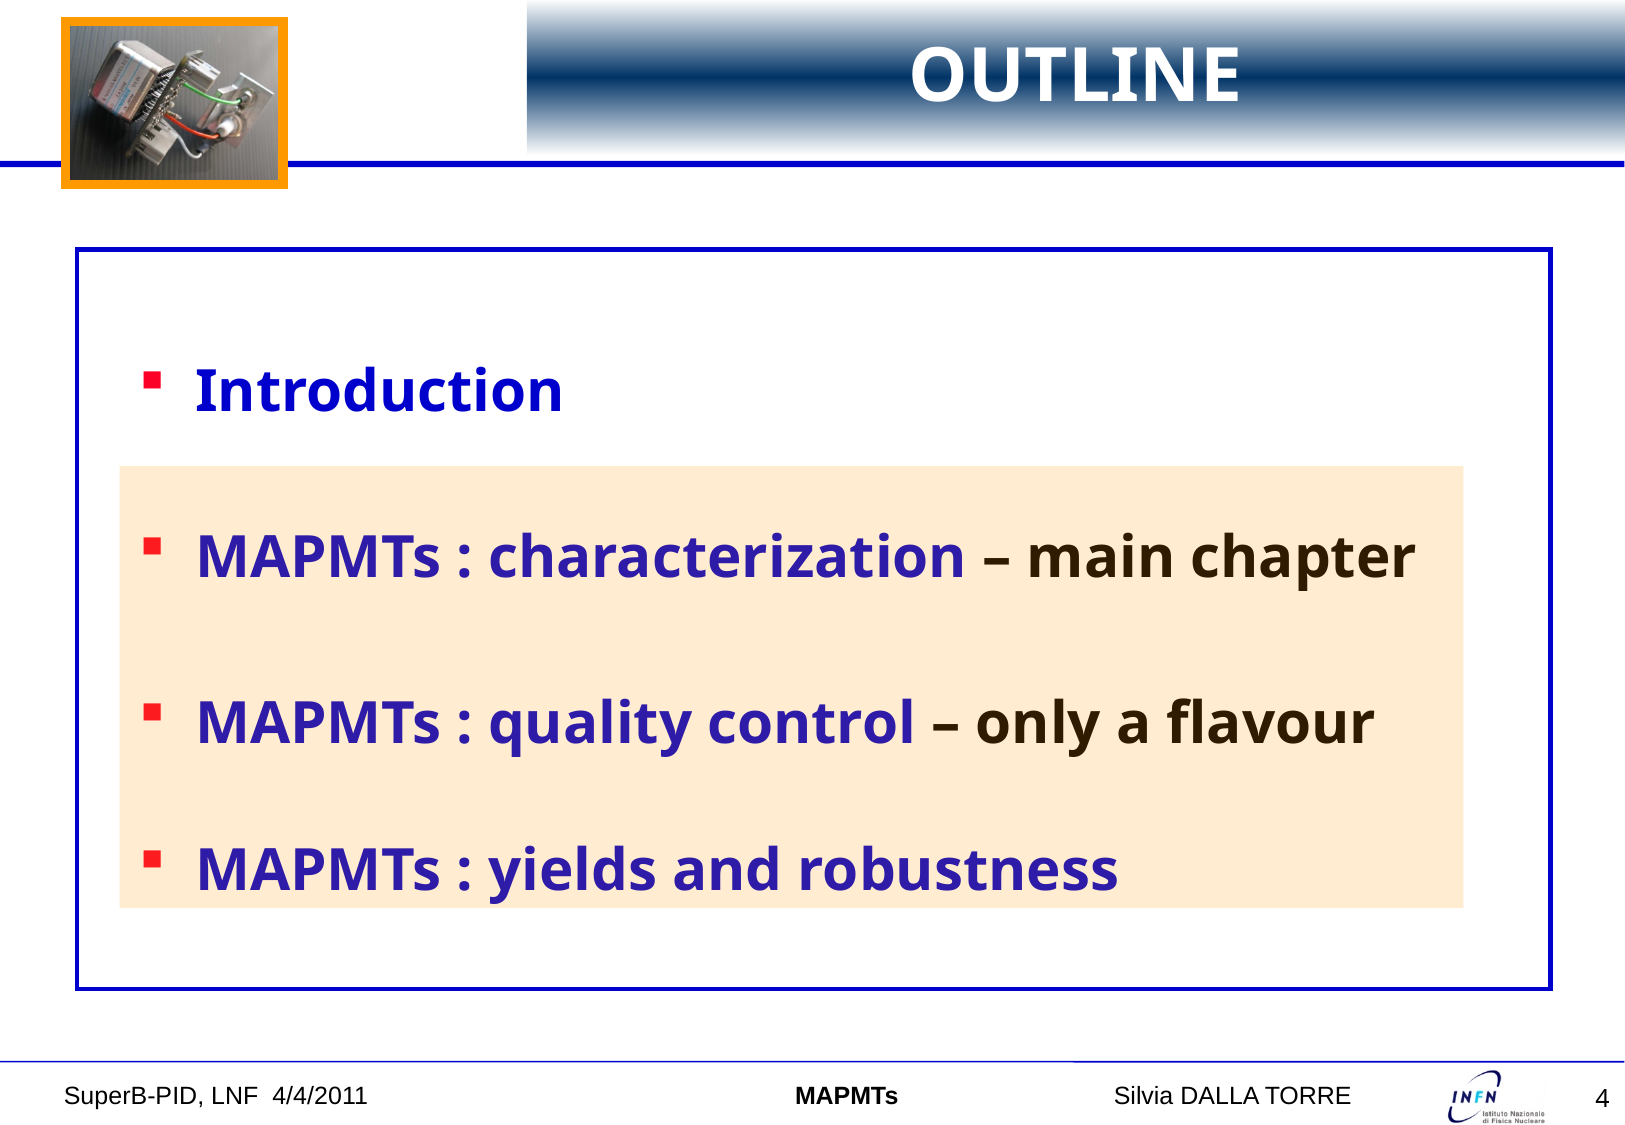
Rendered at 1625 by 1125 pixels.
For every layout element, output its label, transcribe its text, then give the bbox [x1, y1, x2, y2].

title OUTLINE [526, 0, 1625, 156]
picture [70, 26, 278, 180]
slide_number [48, 1095, 1431, 1125]
list Introduction MAPMTs : characterization – main chapter MAPMTs : quality control – only a flavour MAPMTs : yields and robustness [76, 249, 1551, 990]
picture [1445, 1068, 1546, 1125]
text_box [119, 466, 1464, 909]
